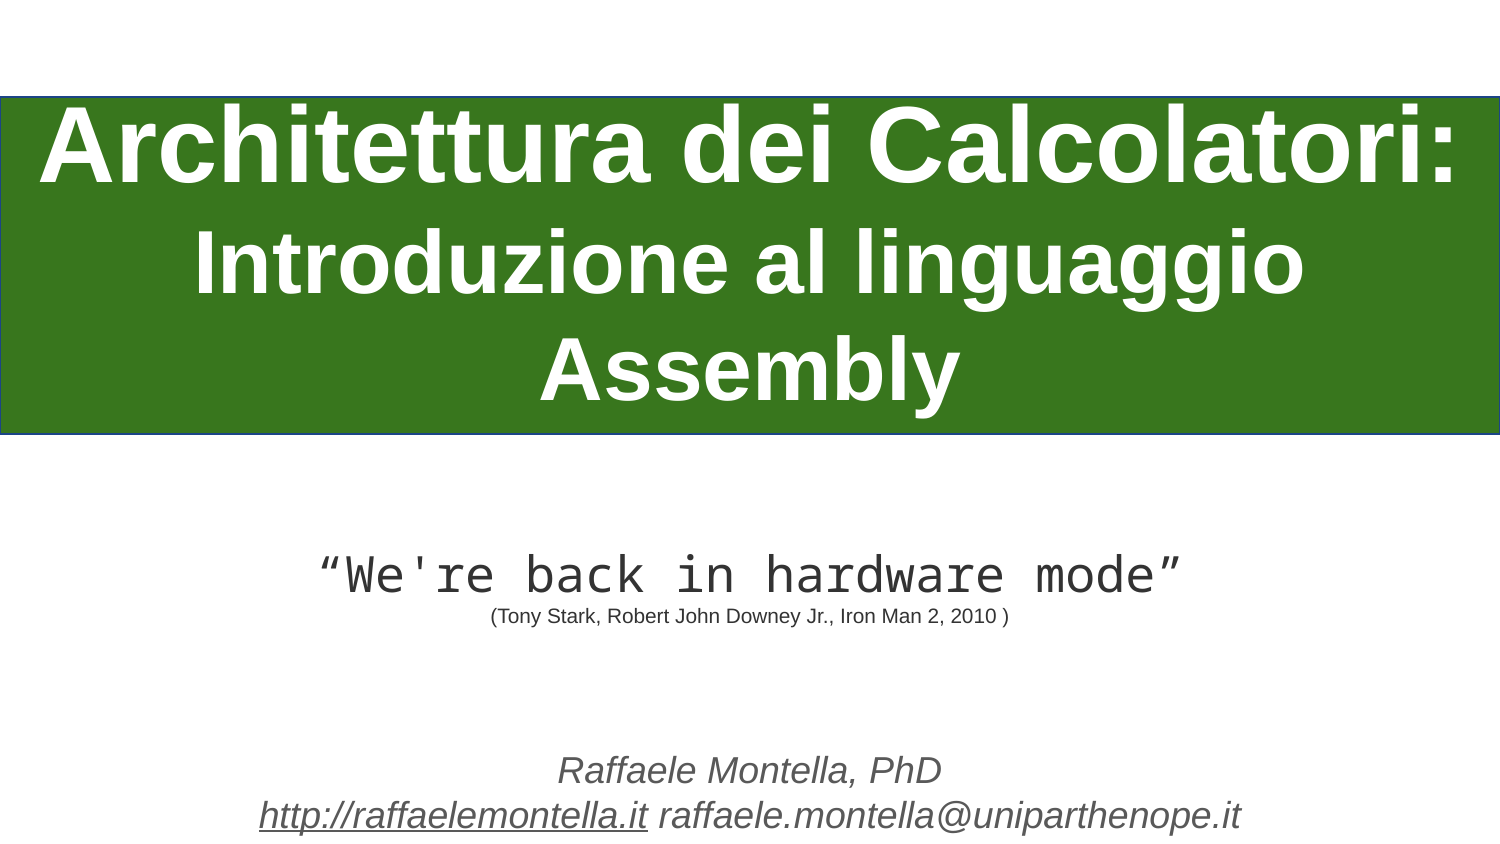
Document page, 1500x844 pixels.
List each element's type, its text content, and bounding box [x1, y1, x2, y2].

text_box “We're back in hardware mode” (Tony Stark, Robert John Downey Jr., Iron Man 2, 2010 ) [0, 527, 1500, 691]
text_box Raffaele Montella, PhD http://raffaelemontella.it raffaele.montella@uniparthenope.it [0, 730, 1500, 844]
title Architettura dei Calcolatori: Introduzione al linguaggio Assembly [0, 97, 1500, 434]
